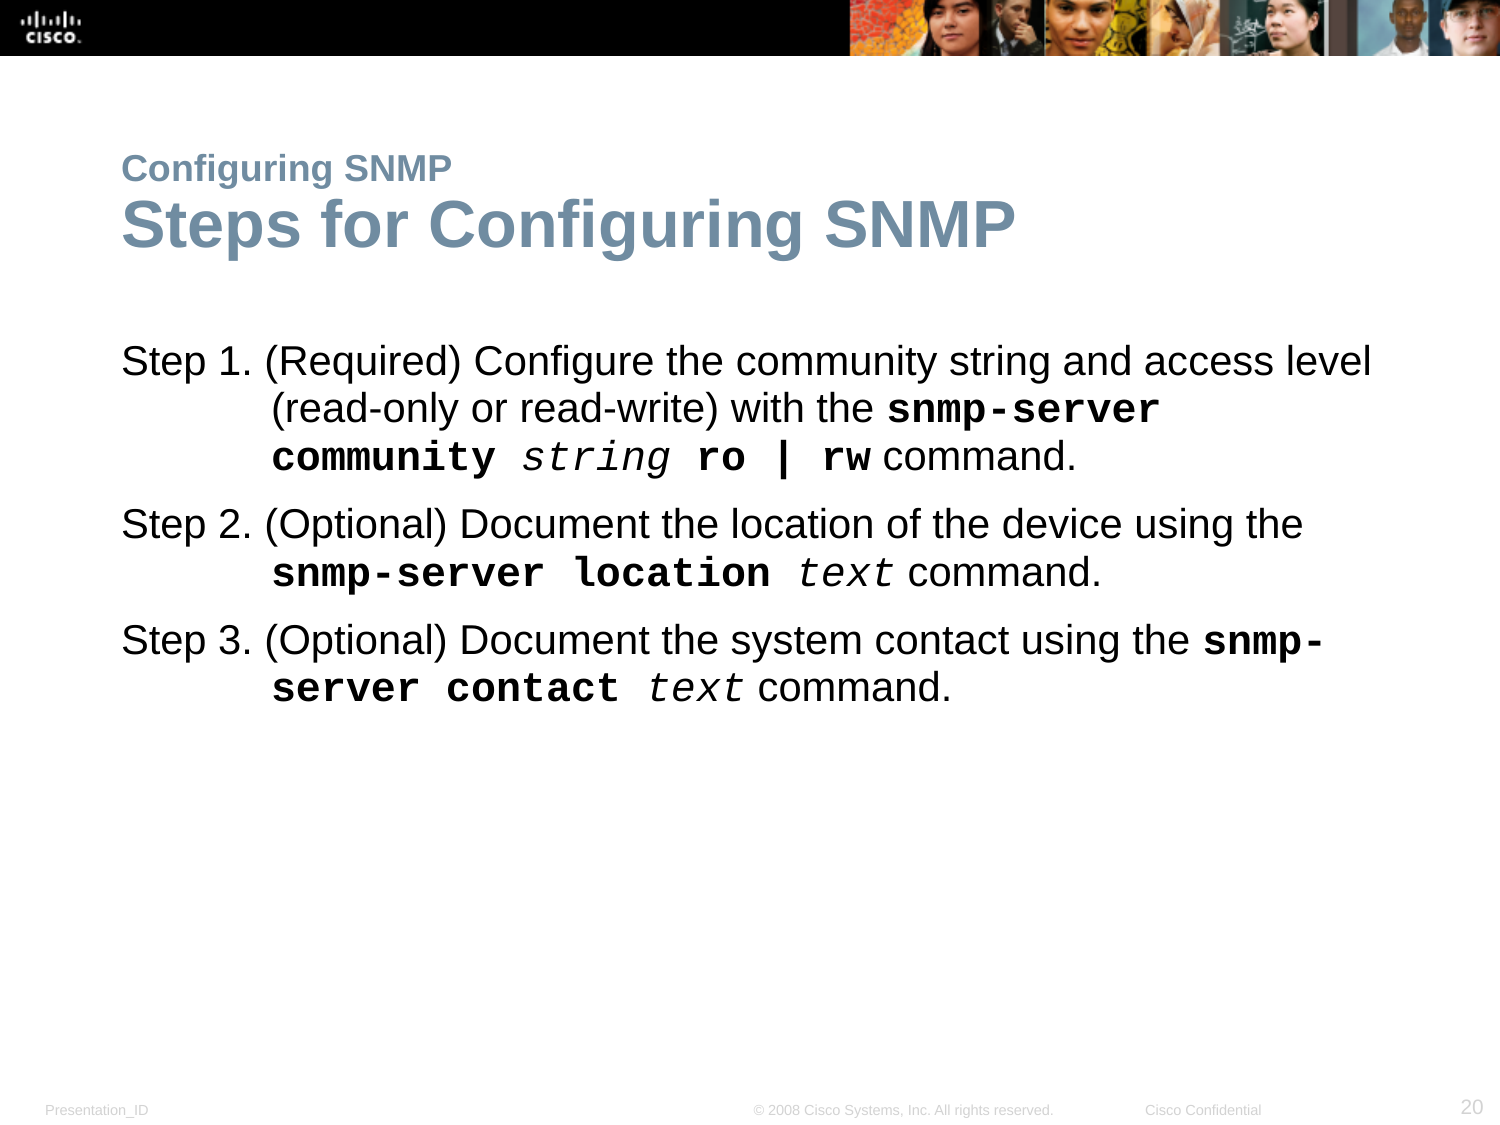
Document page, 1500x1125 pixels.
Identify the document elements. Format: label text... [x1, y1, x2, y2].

list Step 1. (Required) Configure the community string and access level (read-only or read-write) with the snmp-server community string ro | rw command. Step 2. (Optional) Document the location of the device using the snmp-server location text command. Step 3. (Optional) Document the system contact using the snmp-server contact text command. [107, 330, 1411, 917]
picture [0, 0, 1500, 56]
title Configuring SNMP Steps for Configuring SNMP [107, 130, 1444, 269]
